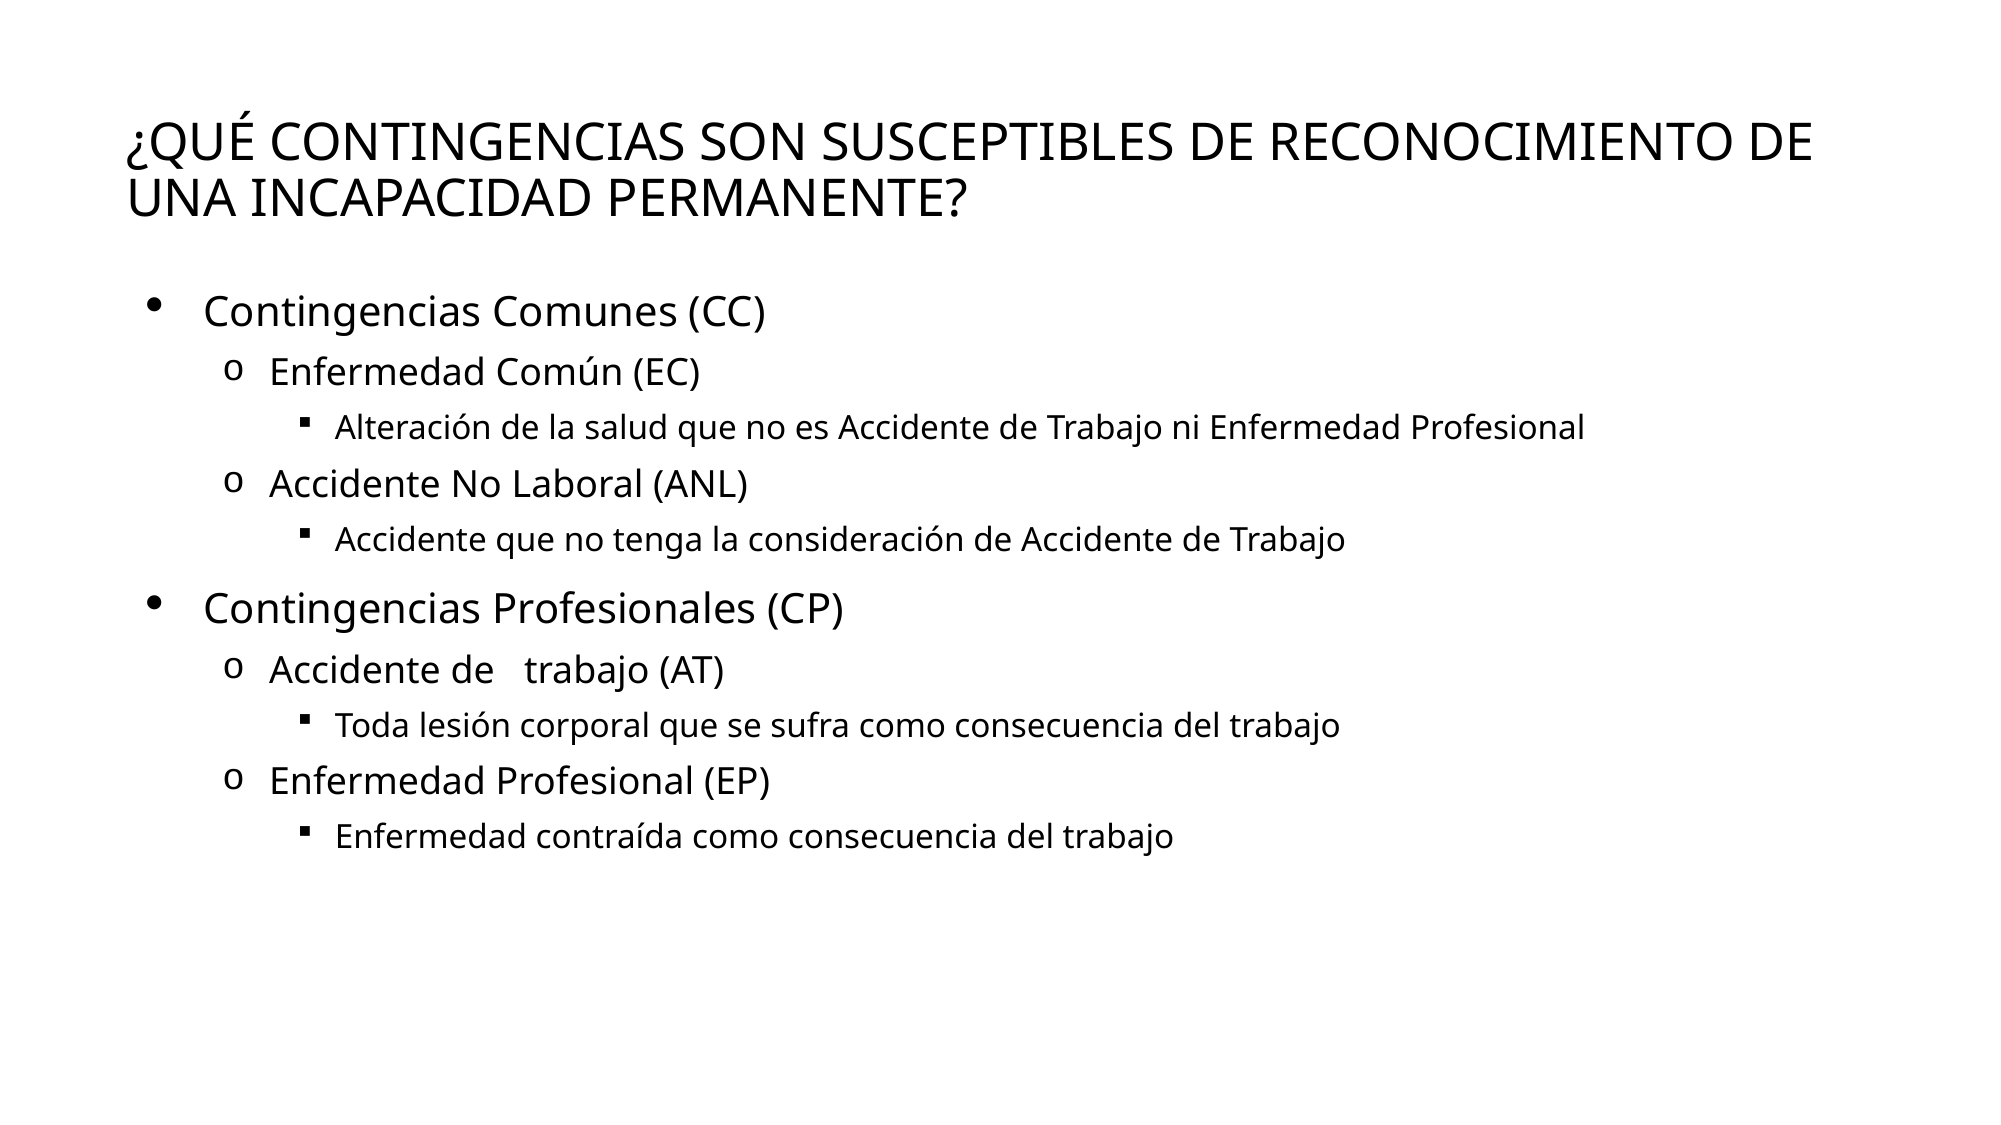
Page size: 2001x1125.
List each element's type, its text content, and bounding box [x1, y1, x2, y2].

title ¿Qué contingencias son susceptibles de reconocimiento de una incapacidad permanente? [111, 99, 1871, 244]
list Contingencias Comunes (CC) Enfermedad Común (EC) Alteración de la salud que no es Accidente de Trabajo ni Enfermedad Profesional Accidente No Laboral (ANL) Accidente que no tenga la consideración de Accidente de Trabajo Contingencias Profesionales (CP) Accidente de trabajo (AT) Toda lesión corporal que se sufra como consecuencia del trabajo Enfermedad Profesional (EP) Enfermedad contraída como consecuencia del trabajo [132, 273, 1818, 1042]
